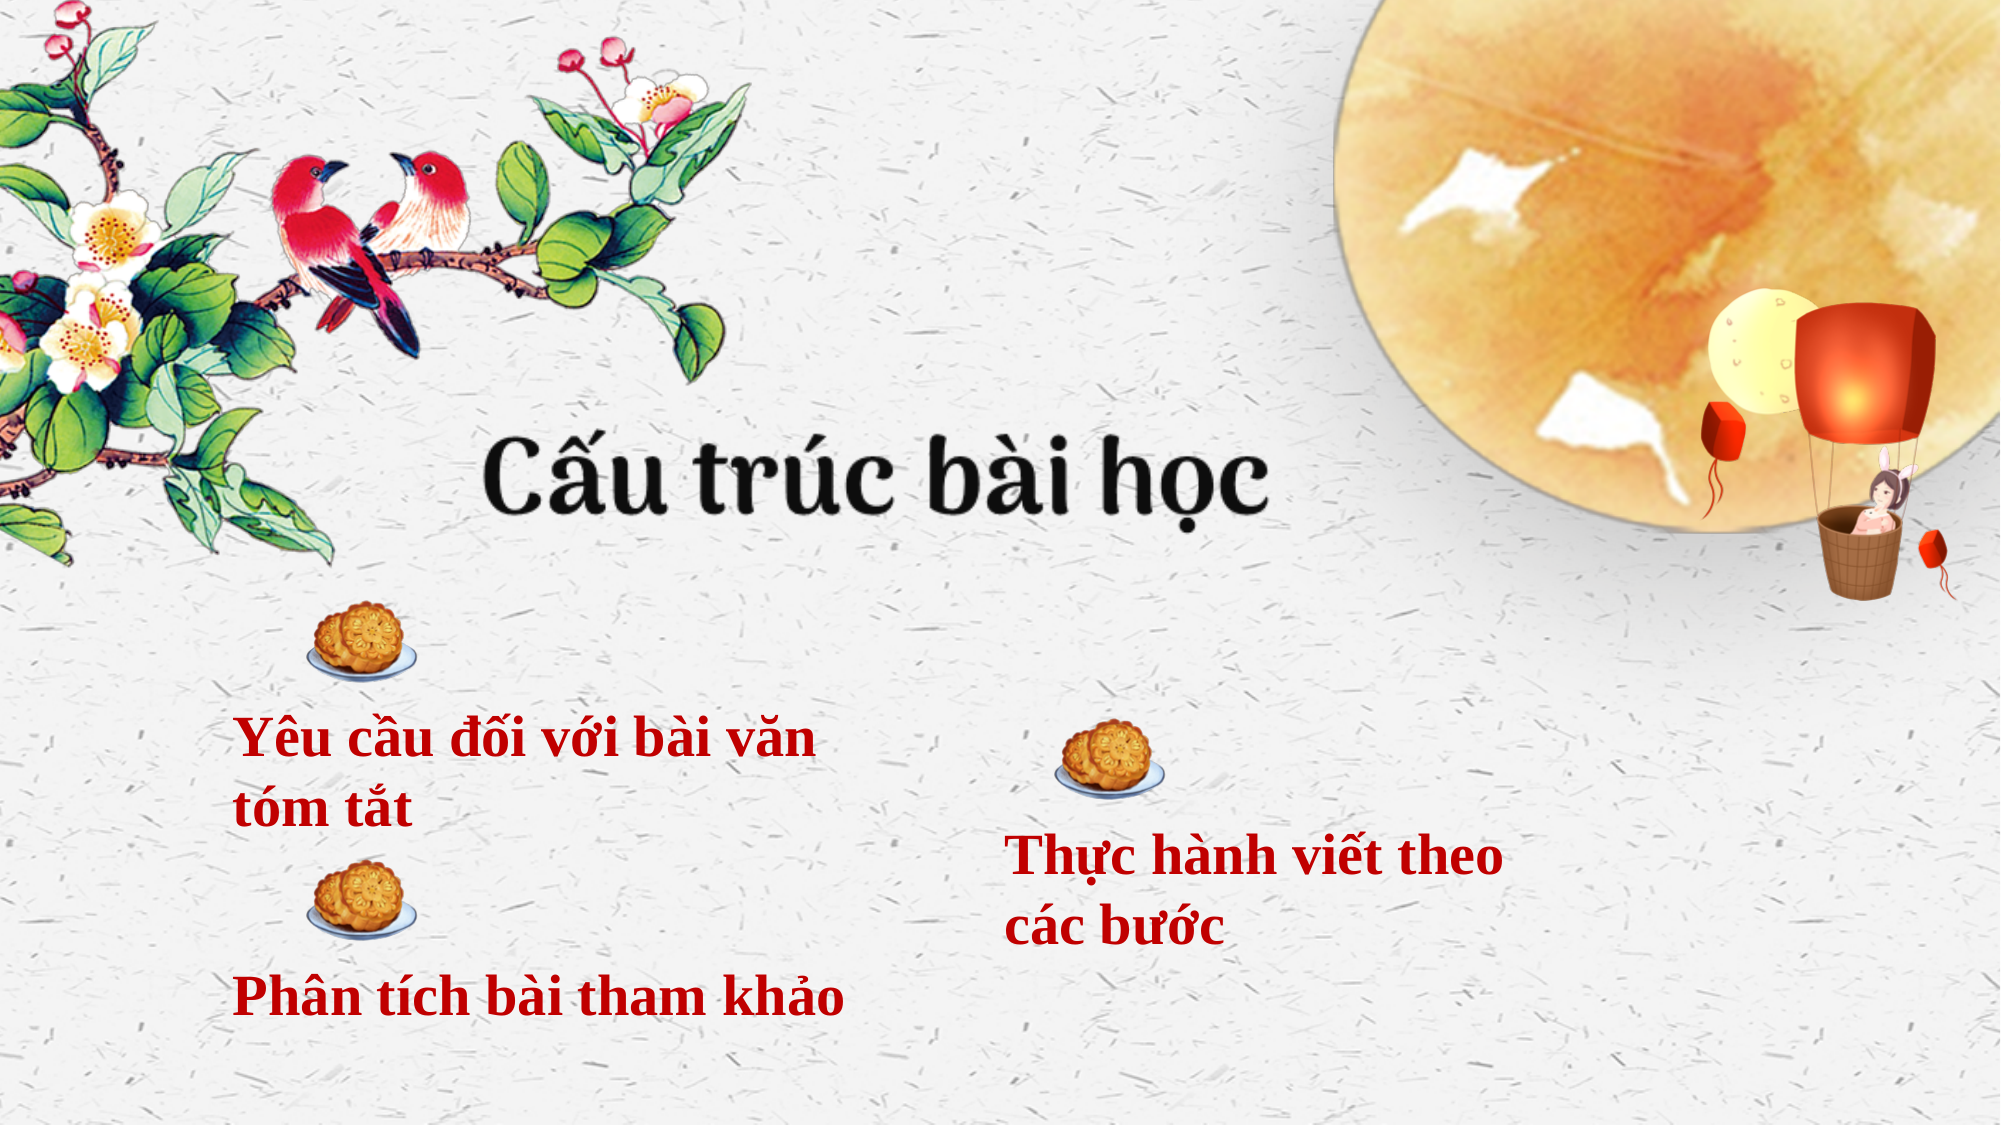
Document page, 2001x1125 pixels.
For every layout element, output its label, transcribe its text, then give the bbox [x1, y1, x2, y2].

text_box Yêu cầu đối với bài văn tóm tắt [218, 691, 874, 846]
text_box Thực hành viết theo các bước [990, 808, 1524, 964]
text_box Phân tích bài tham khảo [218, 949, 907, 1035]
picture [0, 0, 2001, 1125]
